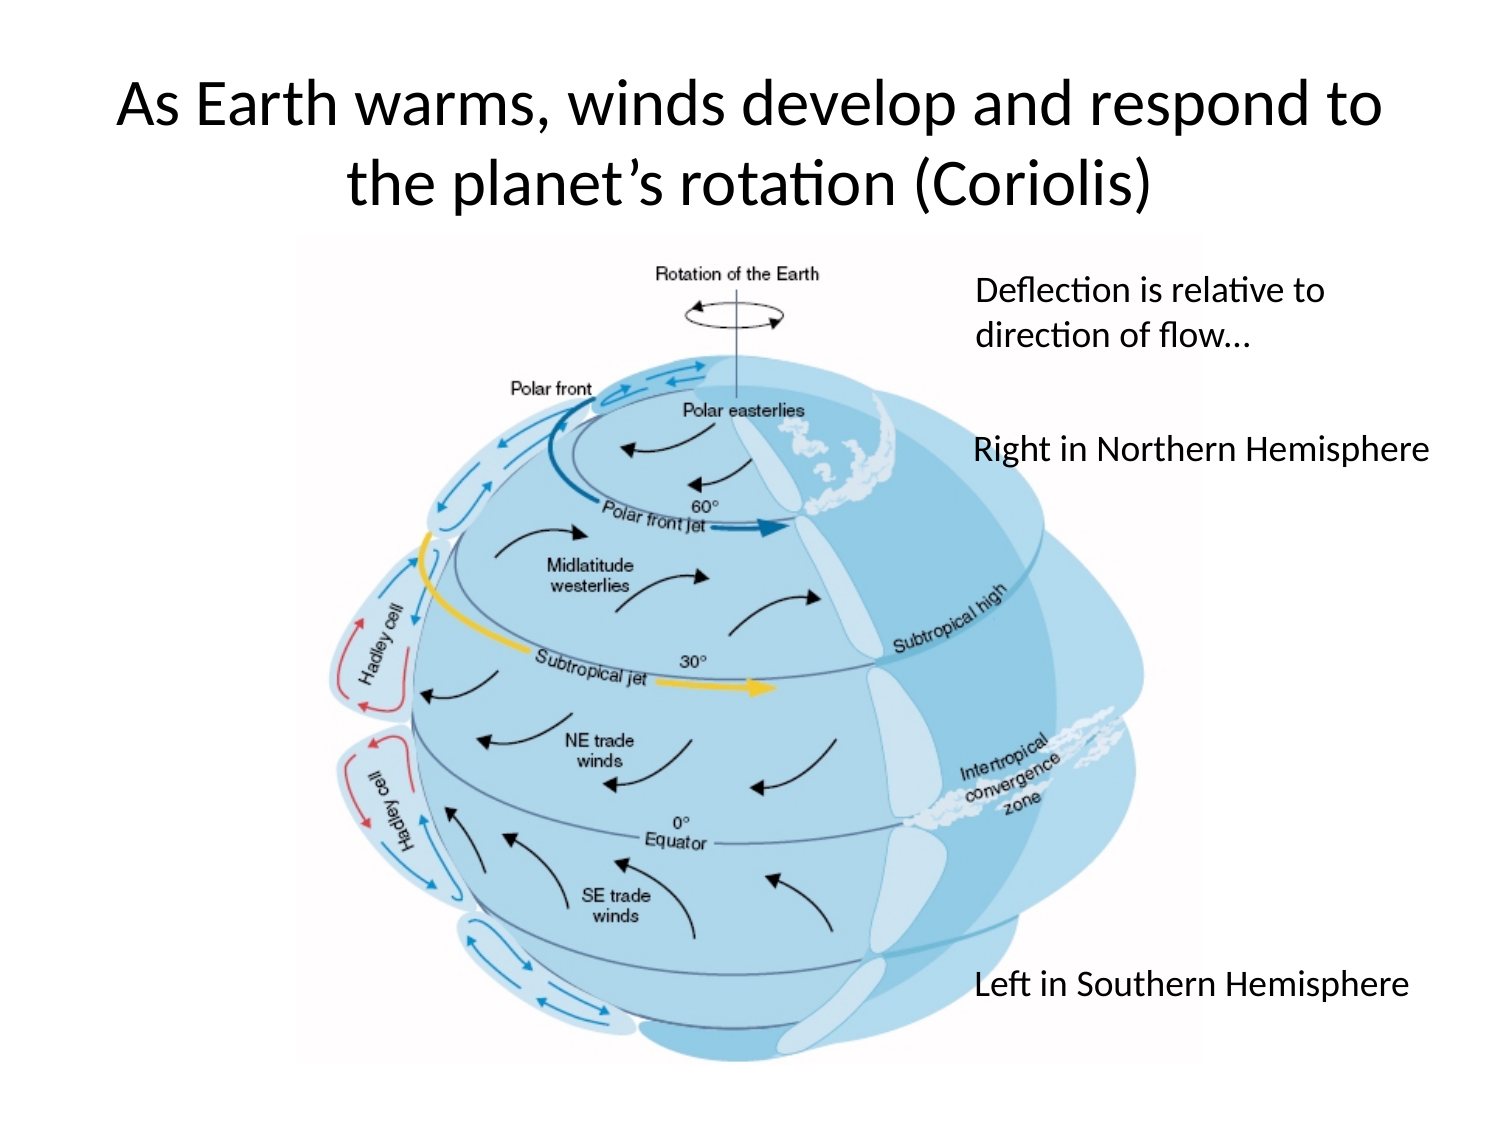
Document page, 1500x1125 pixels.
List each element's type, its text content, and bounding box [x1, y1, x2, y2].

text_box Left in Southern Hemisphere [1207, 951, 1500, 1012]
picture [297, 234, 1203, 1065]
text_box As Earth warms, winds develop and respond to the planet’s rotation (Coriolis) [75, 45, 1425, 233]
text_box Right in Northern Hemisphere [1207, 416, 1500, 477]
text_box Deflection is relative to direction of flow... [1207, 257, 1439, 363]
